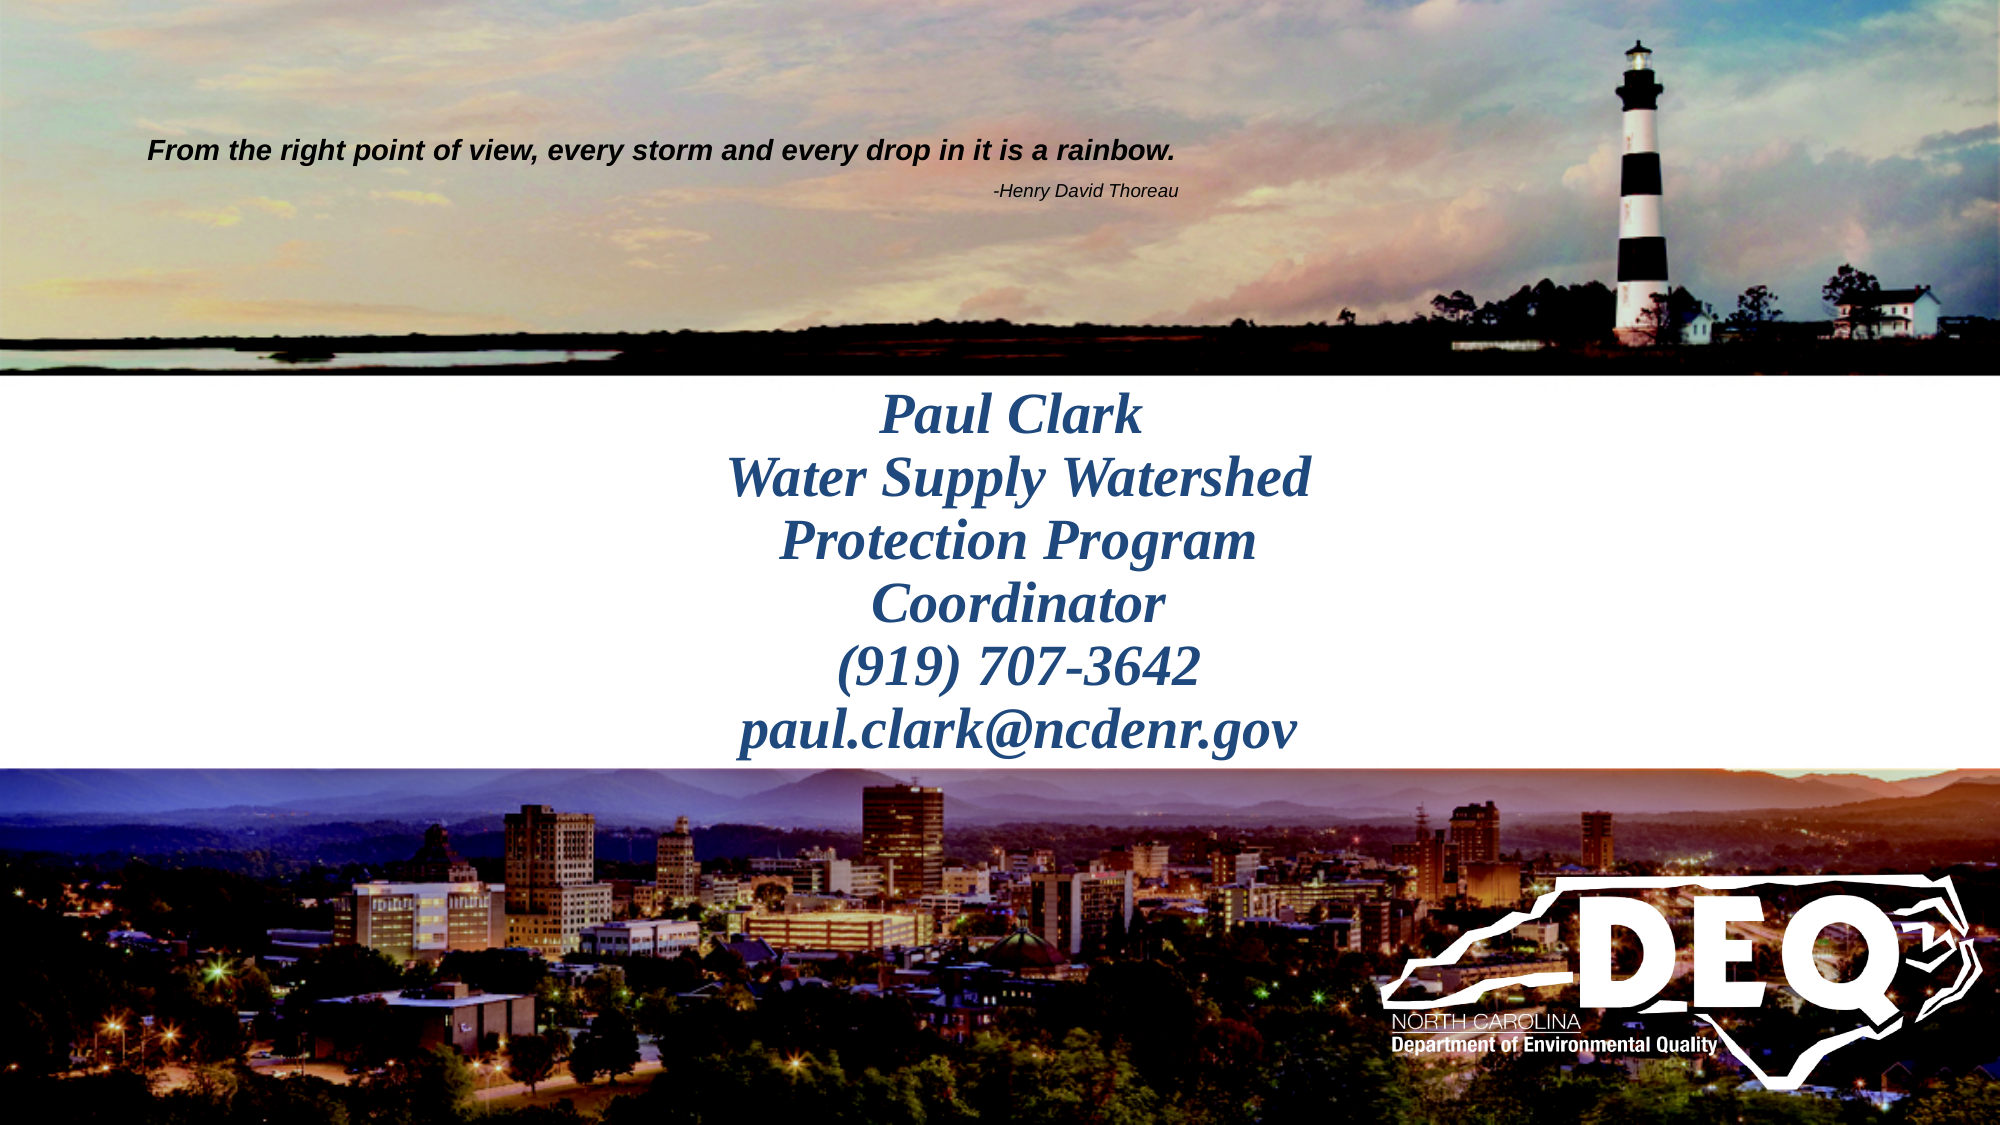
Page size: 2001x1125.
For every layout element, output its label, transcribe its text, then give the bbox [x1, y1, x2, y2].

picture [0, 0, 2000, 1125]
title Paul Clark Water Supply Watershed Protection Program Coordinator (919) 707-3642 paul.clark@ncdenr.gov [649, 432, 1389, 711]
text_box From the right point of view, every storm and every drop in it is a rainbow. -Henry David Thoreau [132, 123, 1194, 209]
